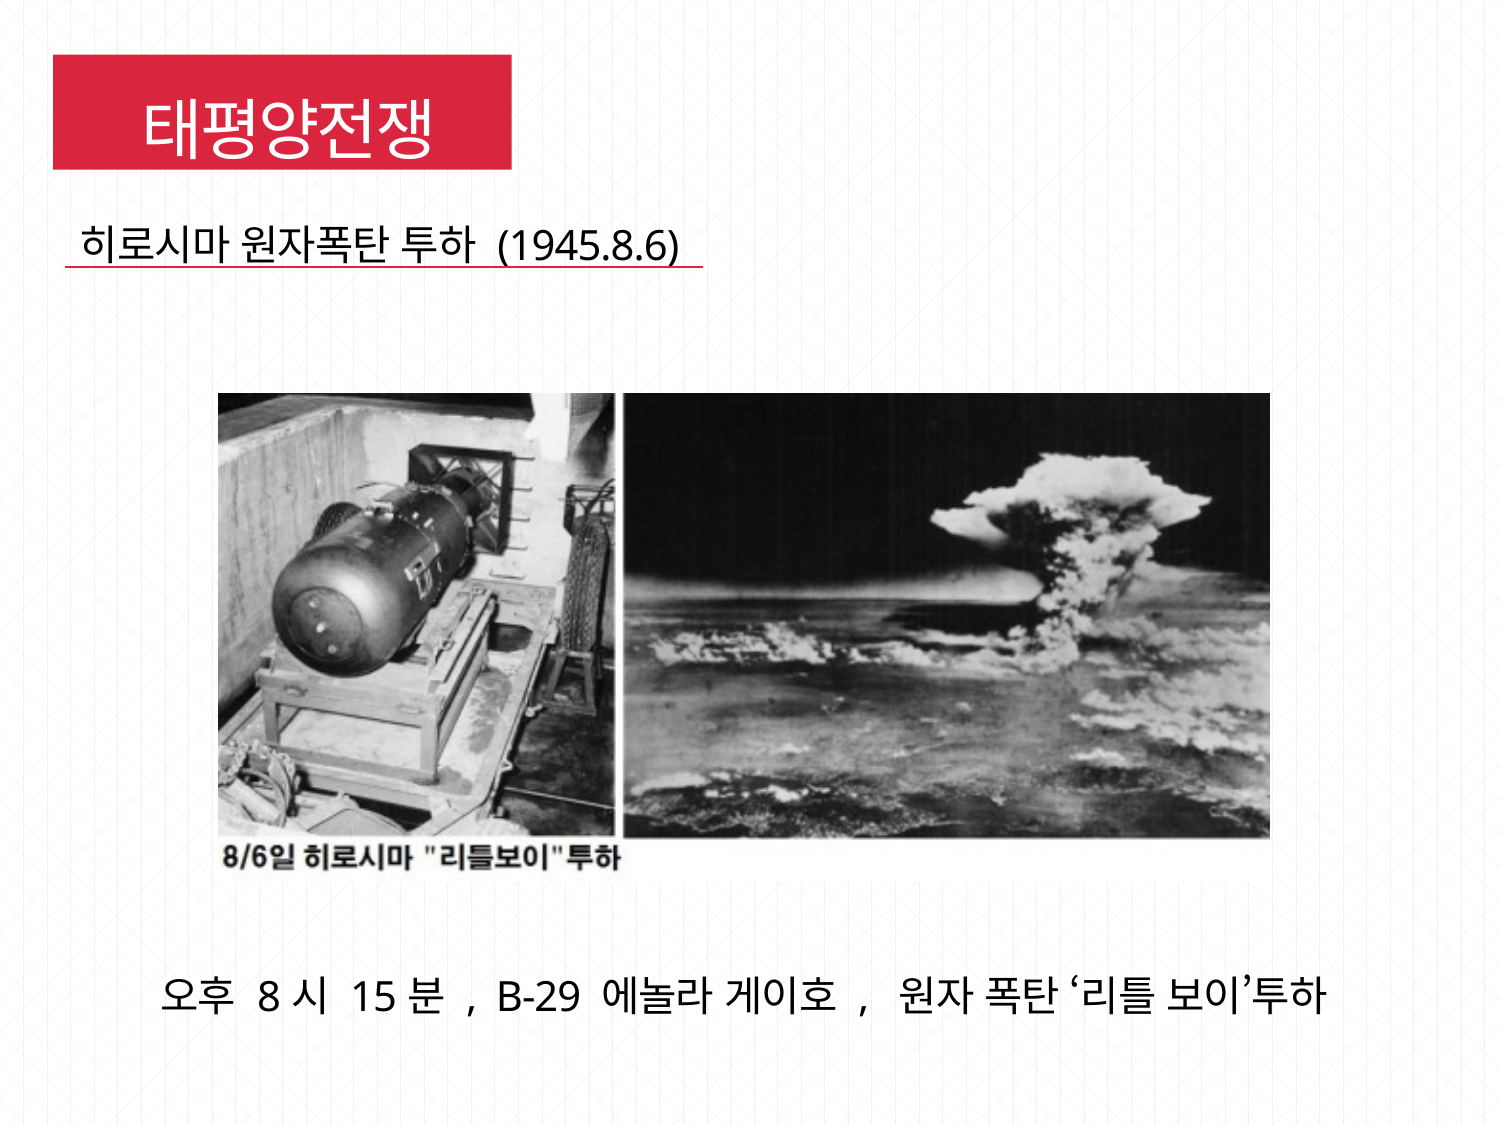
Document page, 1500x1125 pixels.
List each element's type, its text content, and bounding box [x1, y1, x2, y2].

picture [218, 393, 1270, 882]
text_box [52, 54, 512, 170]
text_box 오후 8시 15분 , B-29 에놀라 게이호 , 원자 폭탄 ‘리틀 보이’투하 [123, 940, 1365, 1024]
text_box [64, 184, 881, 280]
